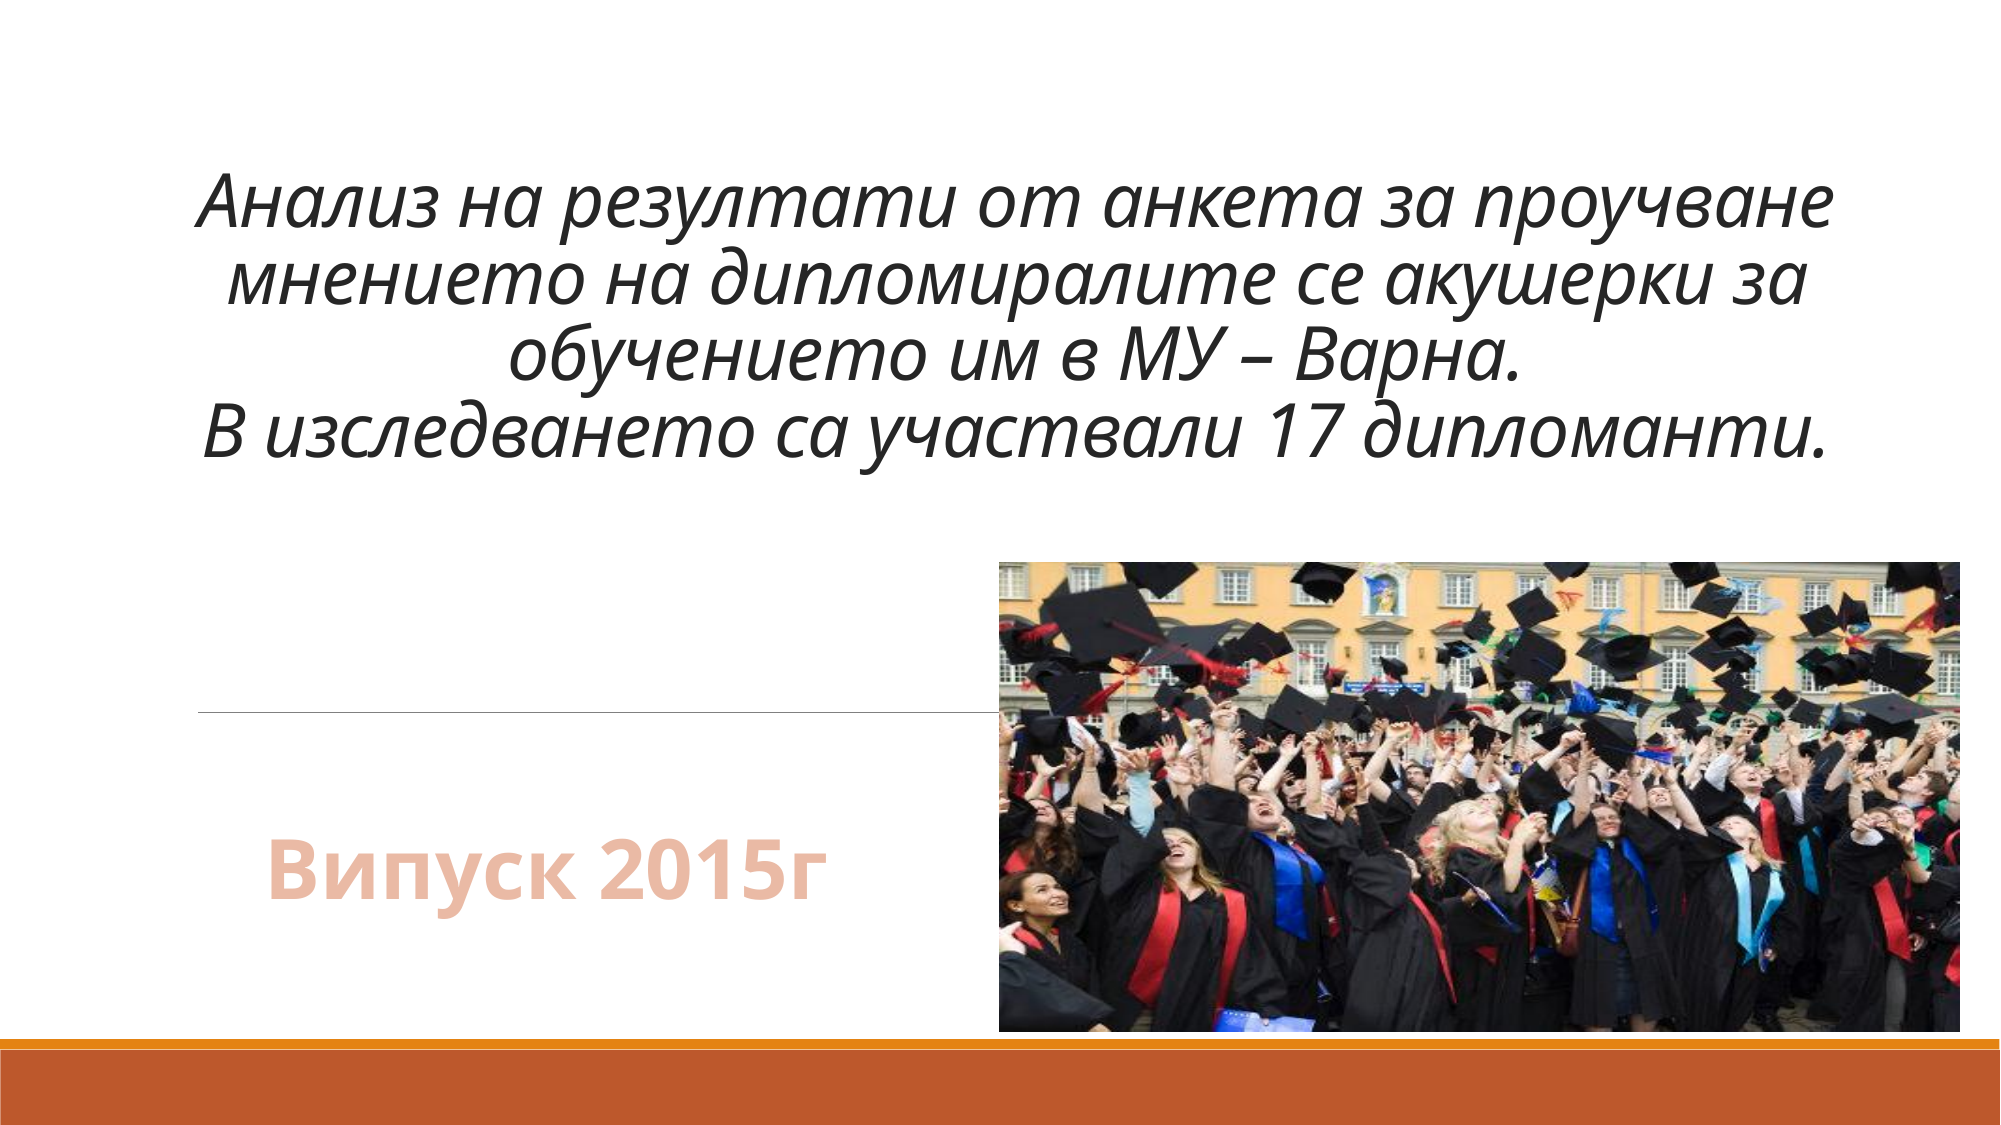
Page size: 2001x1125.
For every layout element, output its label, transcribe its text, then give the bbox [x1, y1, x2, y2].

picture [999, 561, 1961, 1033]
title Анализ на резултати от анкета за проучване мнението на дипломиралите се акушерки за обучението им в МУ – Варна. В изследването са участвали 17 дипломанти. [60, 64, 1974, 481]
subtitle Випуск 2015г [249, 691, 996, 1013]
